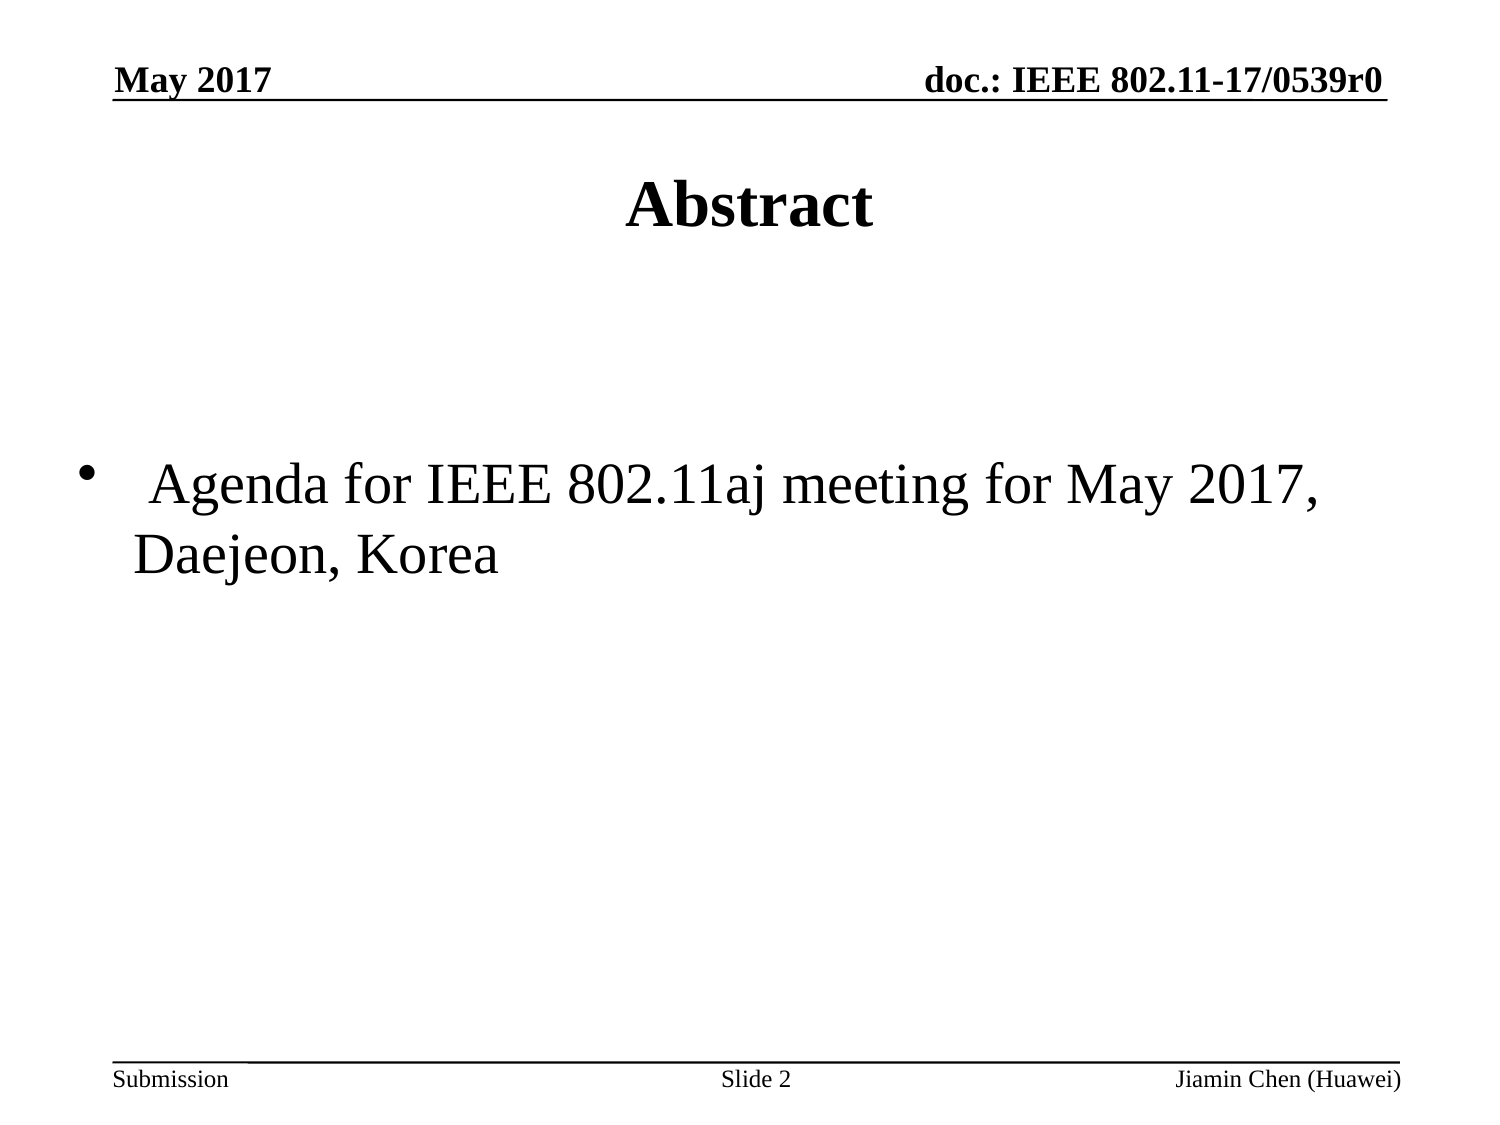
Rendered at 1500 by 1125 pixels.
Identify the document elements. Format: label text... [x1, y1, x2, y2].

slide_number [114, 54, 274, 101]
footer Jiamin Chen (Huawei) [480, 1061, 1402, 1093]
text_box Agenda for IEEE 802.11aj meeting for May 2017, Daejeon, Korea [62, 437, 1450, 713]
text_box Abstract [112, 112, 1388, 288]
